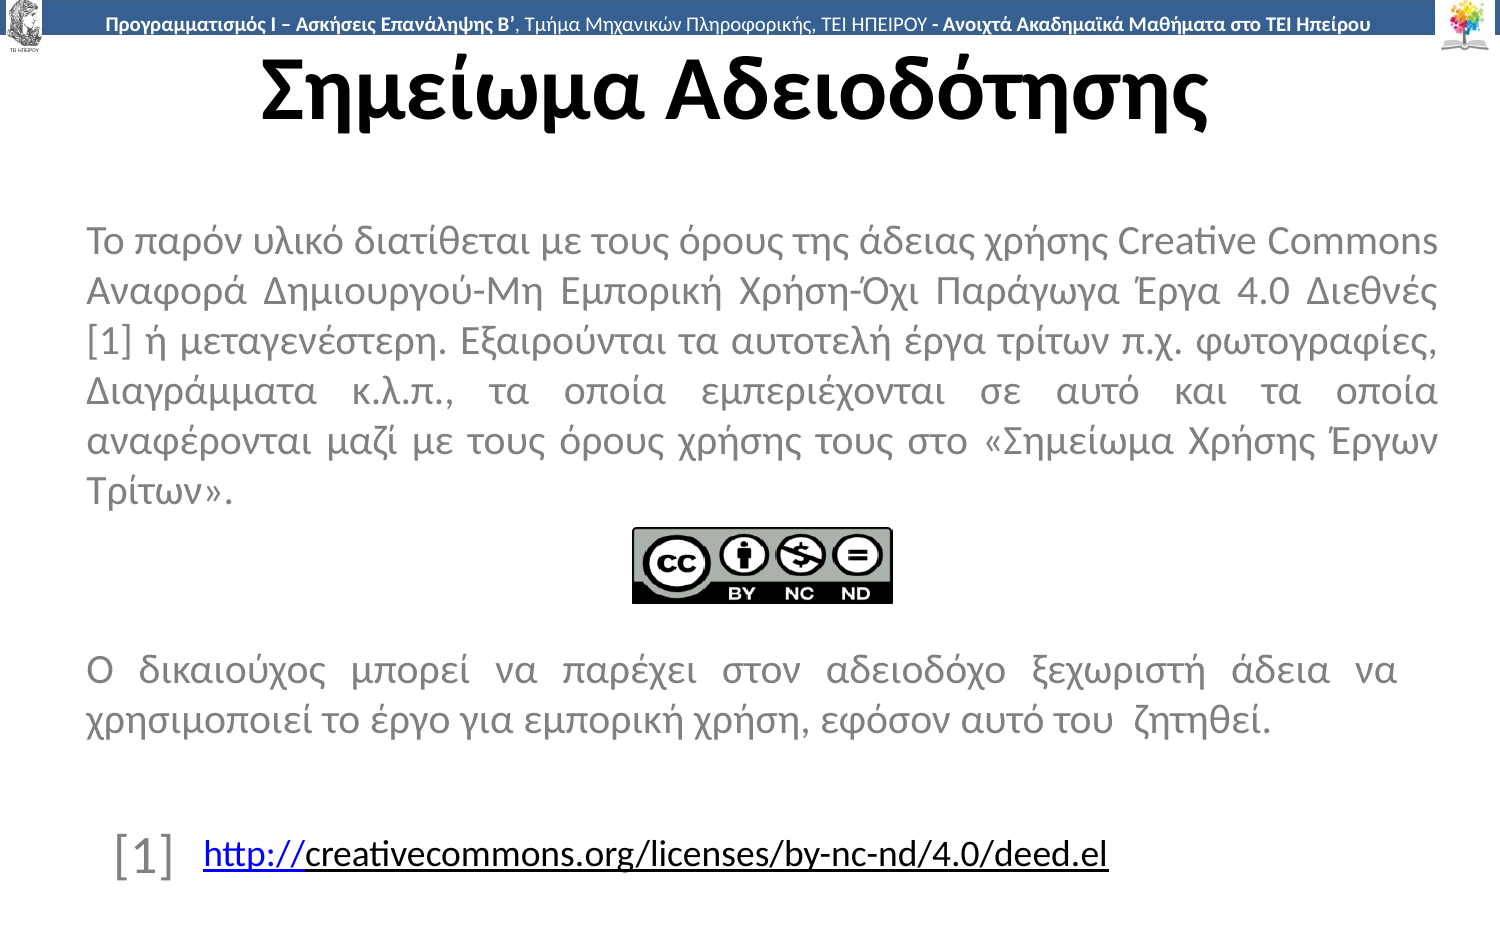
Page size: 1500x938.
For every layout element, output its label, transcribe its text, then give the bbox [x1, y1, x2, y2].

text_box http://creativecommons.org/licenses/by-nc-nd/4.0/deed.el [203, 821, 1199, 882]
picture [6, 0, 42, 54]
text_box Το παρόν υλικό διατίθεται με τους όρους της άδειας χρήσης Creative Commons Αναφορά Δημιουργού-Μη Εμπορική Χρήση-Όχι Παράγωγα Έργα 4.0 Διεθνές [1] ή μεταγενέστερη. Εξαιρούνται τα αυτοτελή έργα τρίτων π.χ. φωτογραφίες, Διαγράμματα κ.λ.π., τα οποία εμπεριέχονται σε αυτό και τα οποία αναφέρονται μαζί με τους όρους χρήσης τους στο «Σημείωμα Χρήσης Έργων Τρίτων». [71, 205, 1454, 521]
title Σημείωμα Αδειοδότησης [74, 0, 1397, 166]
picture [1435, 0, 1495, 52]
text_box [1] [99, 812, 203, 892]
picture [632, 527, 893, 604]
text_box Ο δικαιούχος μπορεί να παρέχει στον αδειοδόχο ξεχωριστή άδεια να χρησιμοποιεί το έργο για εμπορική χρήση, εφόσον αυτό του ζητηθεί. [71, 634, 1438, 749]
